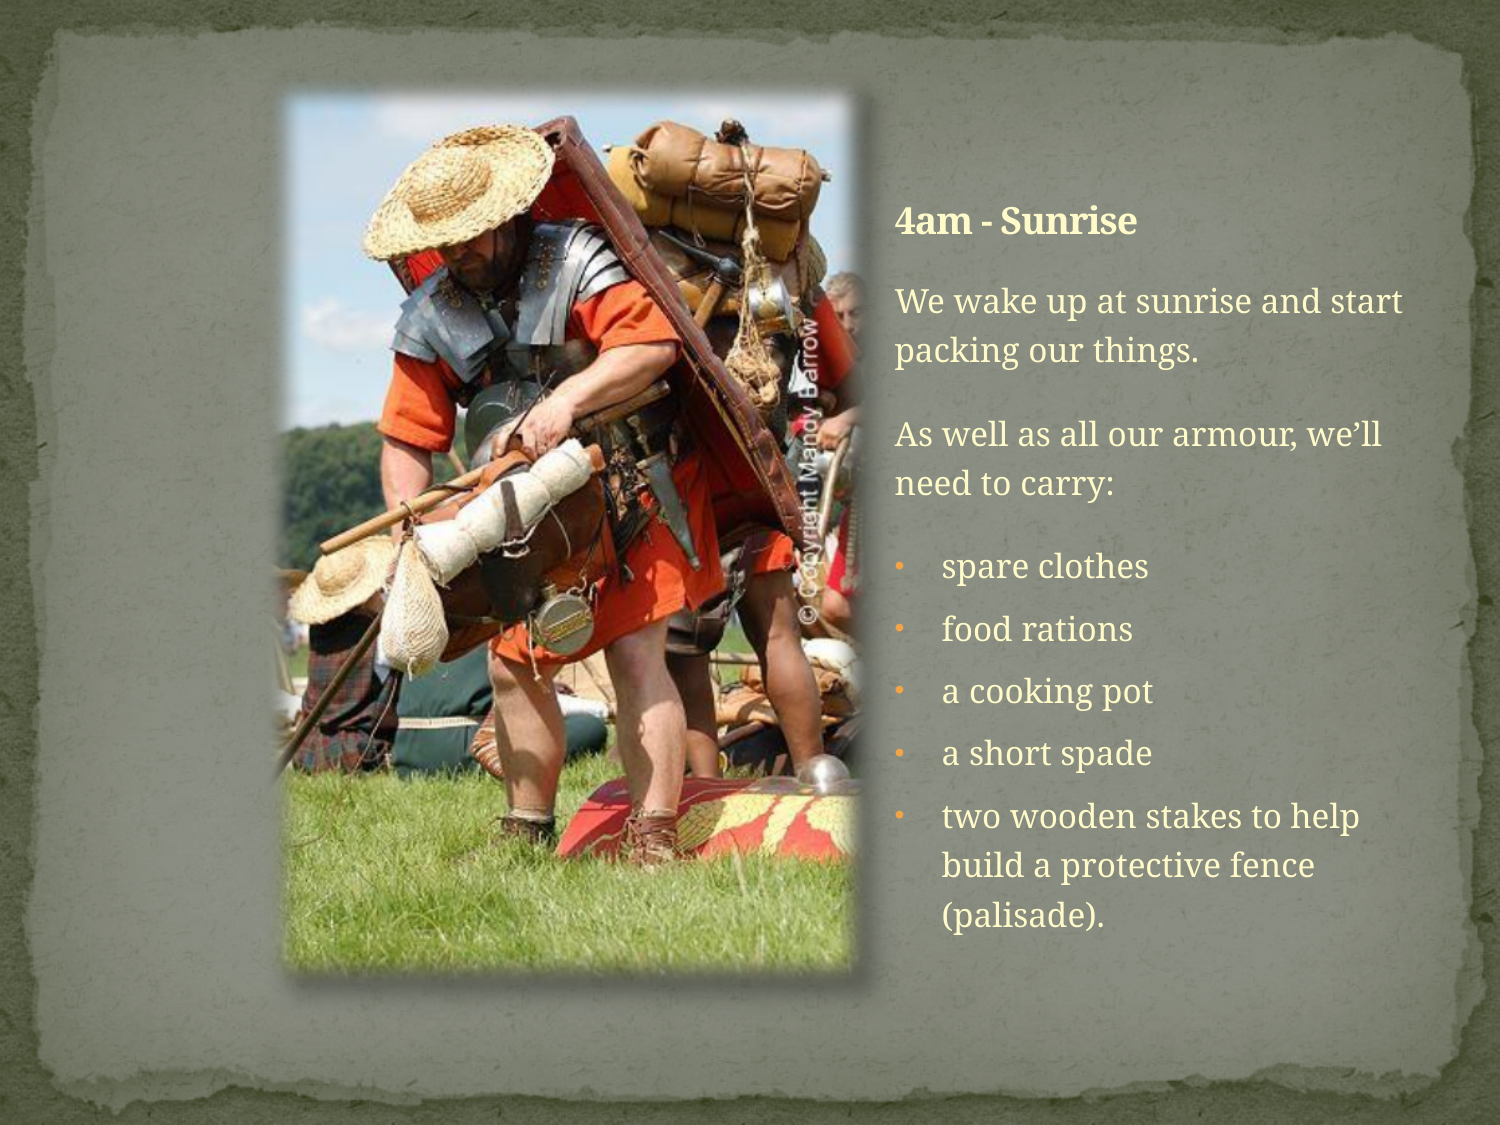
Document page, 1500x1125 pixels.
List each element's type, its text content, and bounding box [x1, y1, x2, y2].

title 4am - Sunrise [1069, 74, 1425, 250]
list We wake up at sunrise and start packing our things. As well as all our armour, we’ll need to carry: spare clothes food rations a cooking pot a short spade two wooden stakes to help build a protective fence (palisade). [1068, 262, 1425, 988]
picture [75, 75, 1061, 986]
